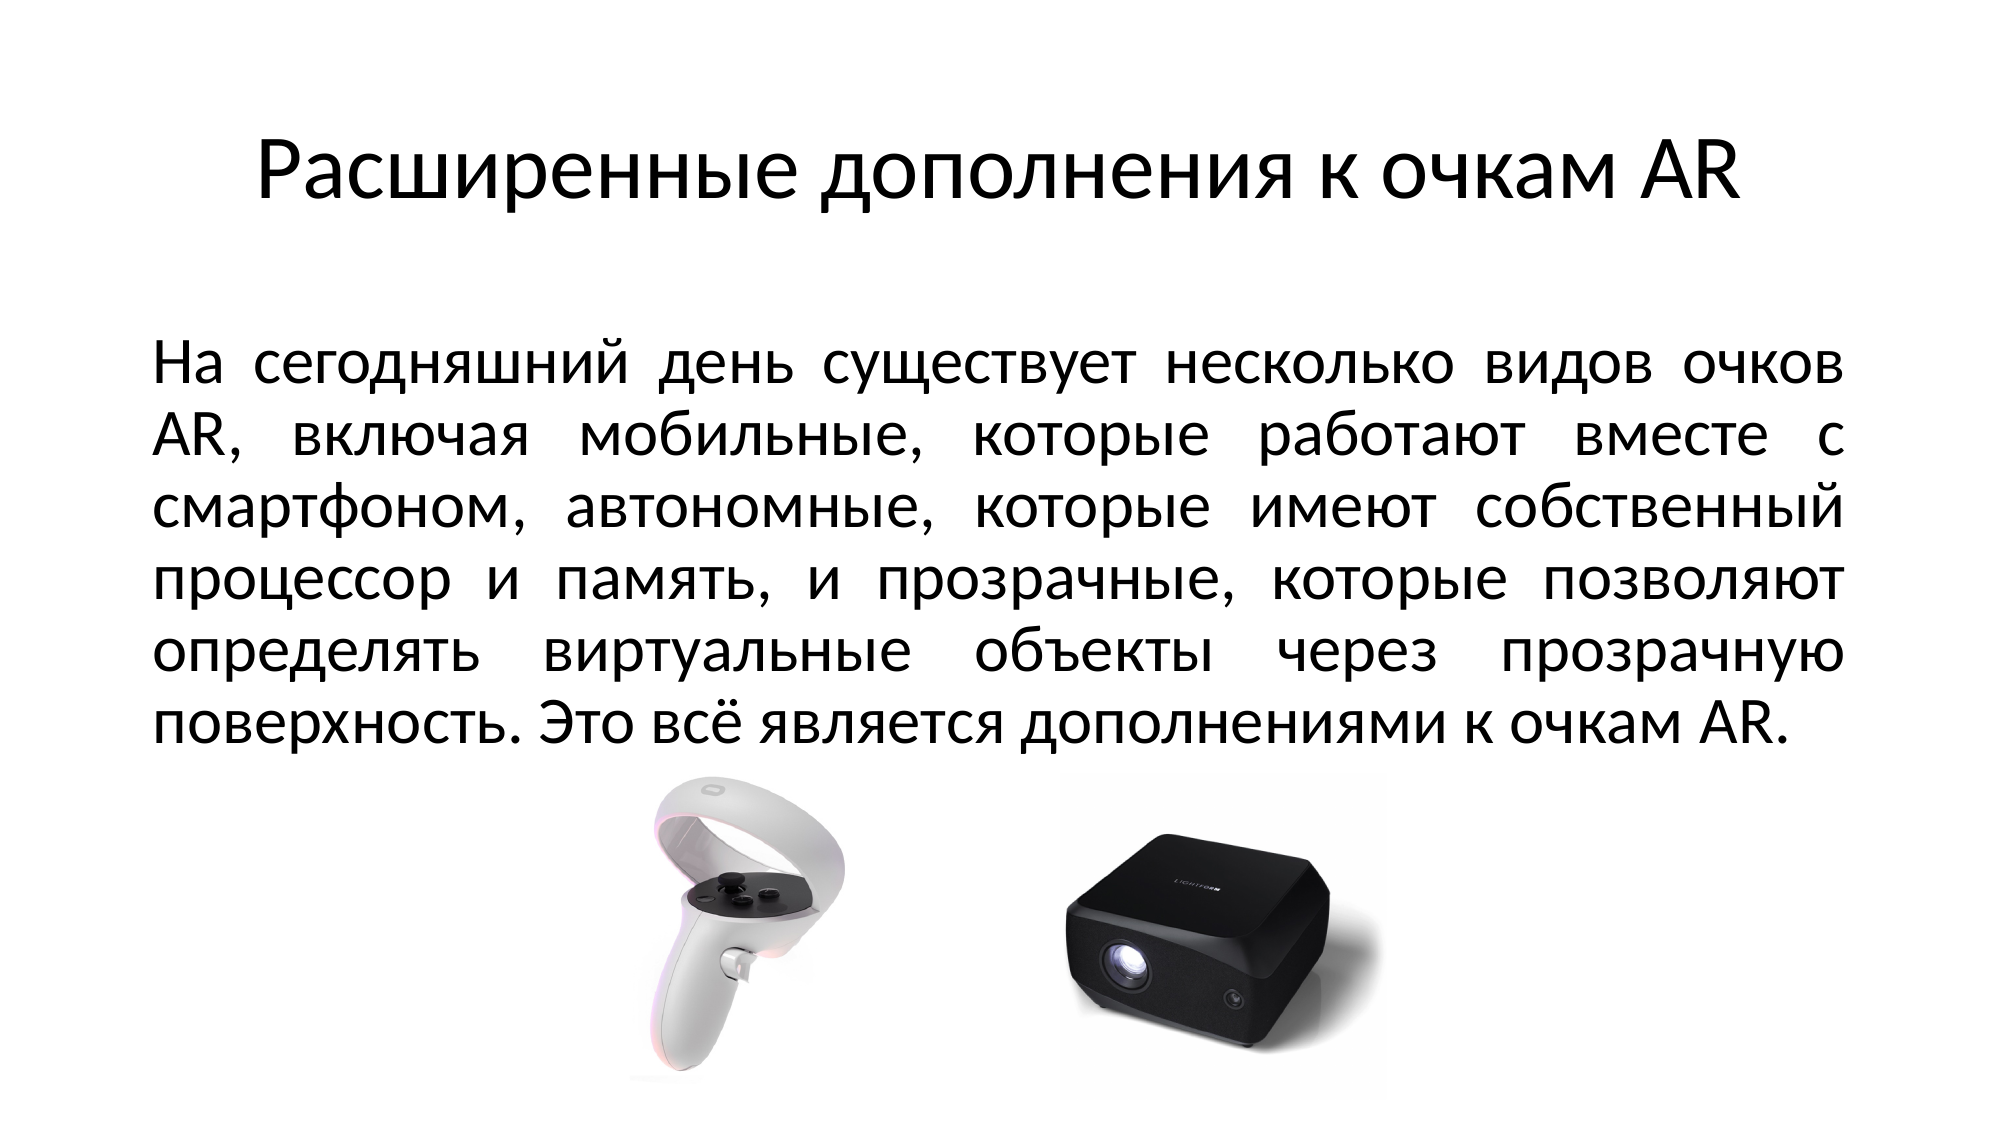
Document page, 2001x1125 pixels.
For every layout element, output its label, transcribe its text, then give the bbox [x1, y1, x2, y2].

list На сегодняшний день существует несколько видов очков AR, включая мобильные, которые работают вместе с смартфоном, автономные, которые имеют собственный процессор и память, и прозрачные, которые позволяют определять виртуальные объекты через прозрачную поверхность. Это всё является дополнениями к очкам AR. [137, 318, 1863, 1033]
text_box [975, 537, 1025, 588]
title Расширенные дополнения к очкам AR [137, 59, 1863, 278]
picture [1060, 773, 1387, 1100]
picture [522, 762, 951, 1085]
